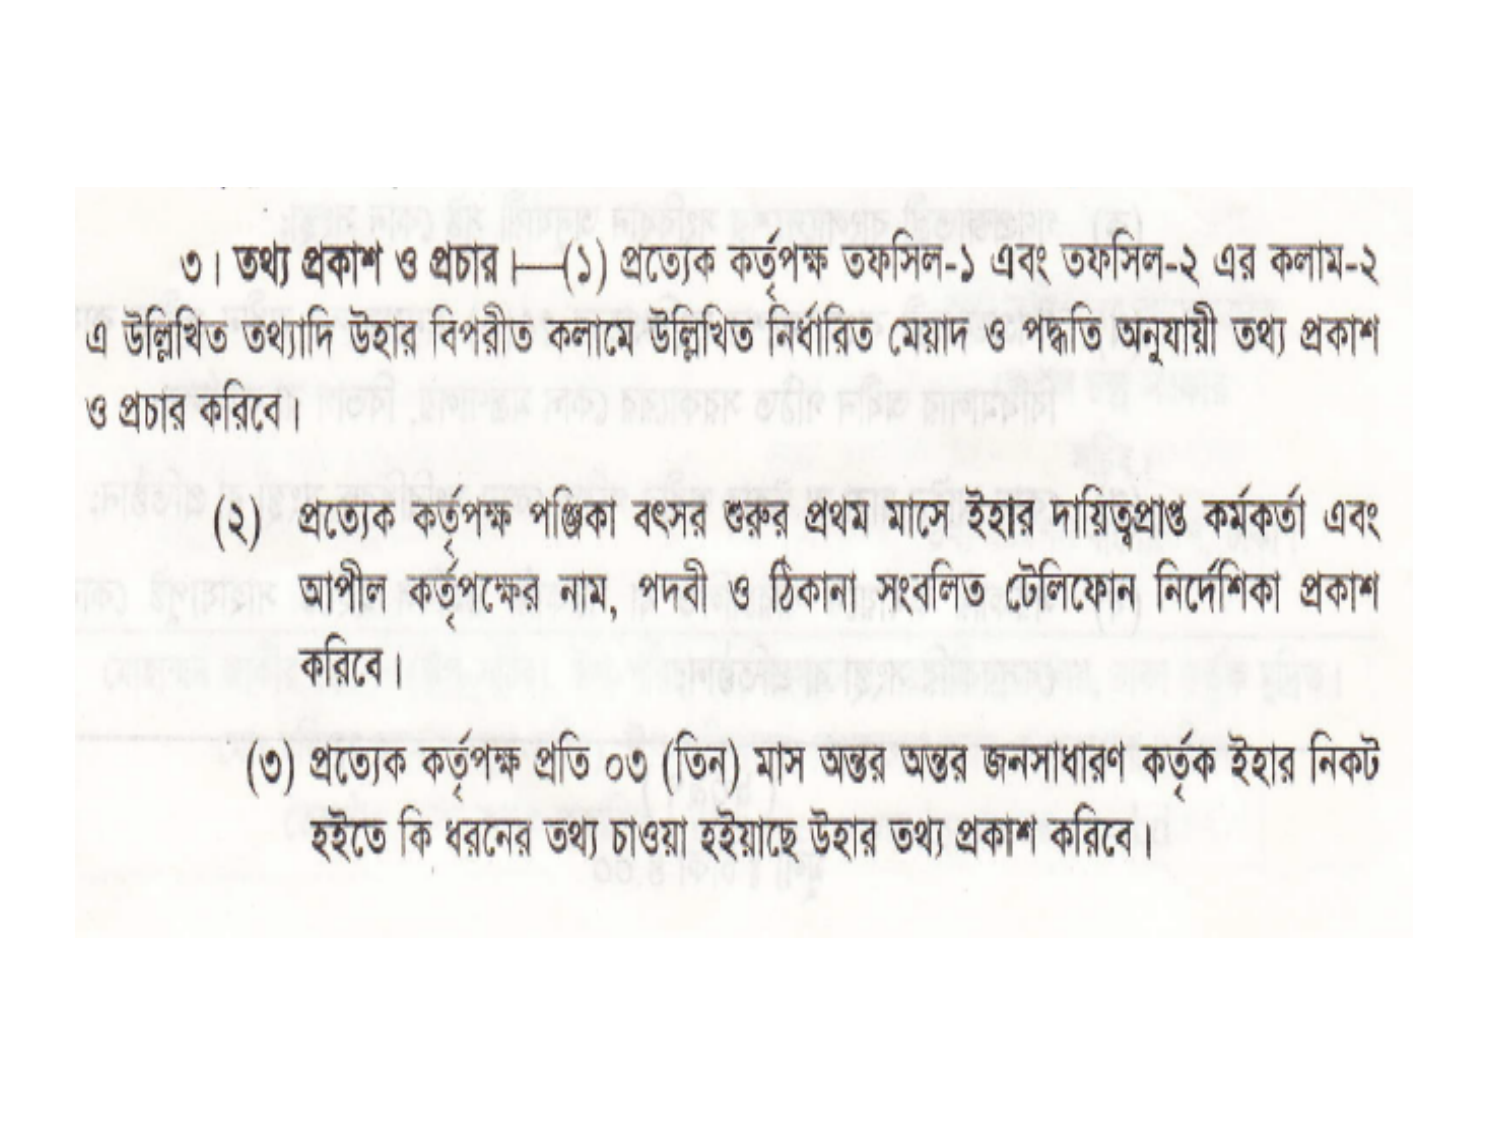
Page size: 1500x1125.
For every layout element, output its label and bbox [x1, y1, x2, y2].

picture [74, 187, 1413, 938]
